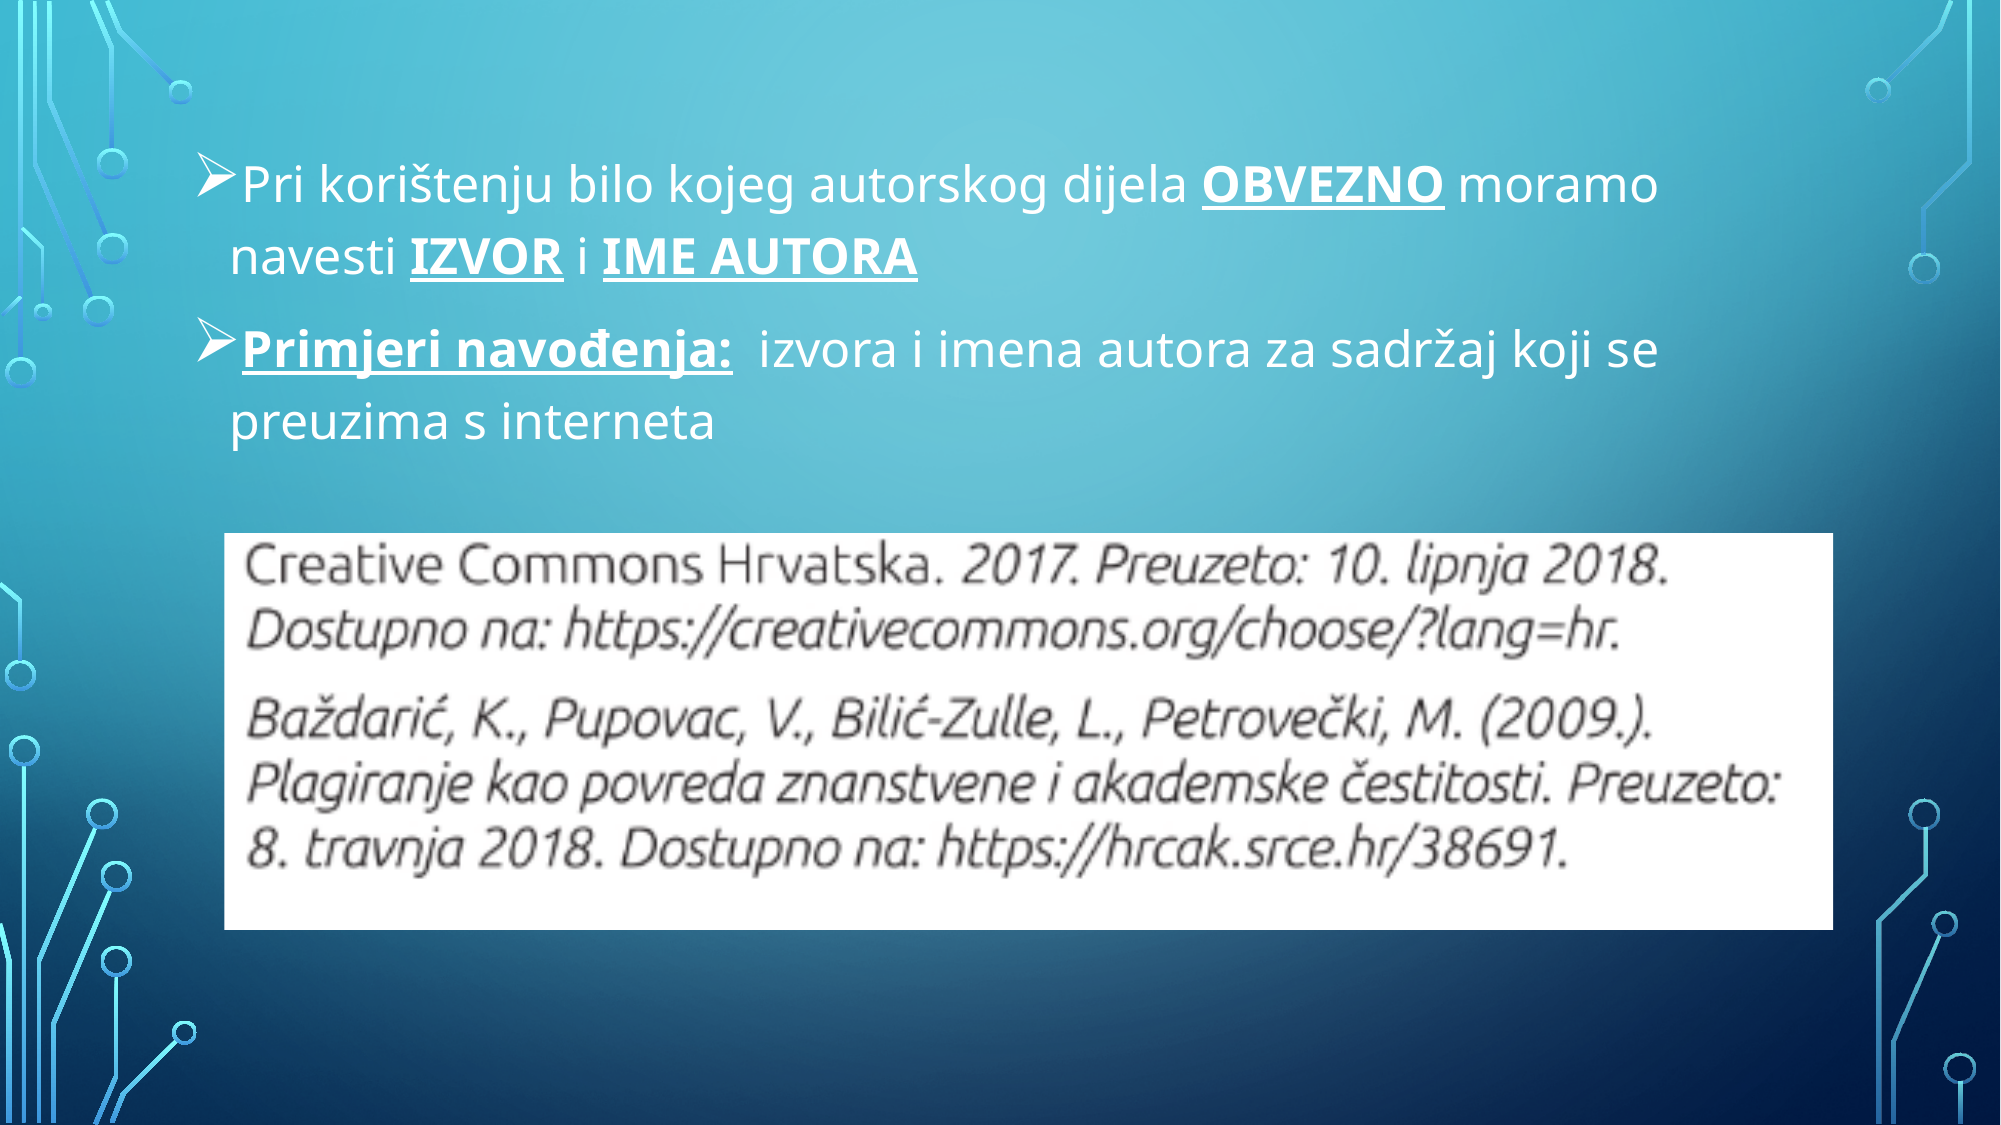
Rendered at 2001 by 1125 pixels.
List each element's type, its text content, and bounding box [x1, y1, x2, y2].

picture [223, 533, 1834, 931]
list Pri korištenju bilo kojeg autorskog dijela OBVEZNO moramo navesti IZVOR i IME AUTORA Primjeri navođenja: izvora i imena autora za sadržaj koji se preuzima s interneta [177, 132, 1813, 950]
